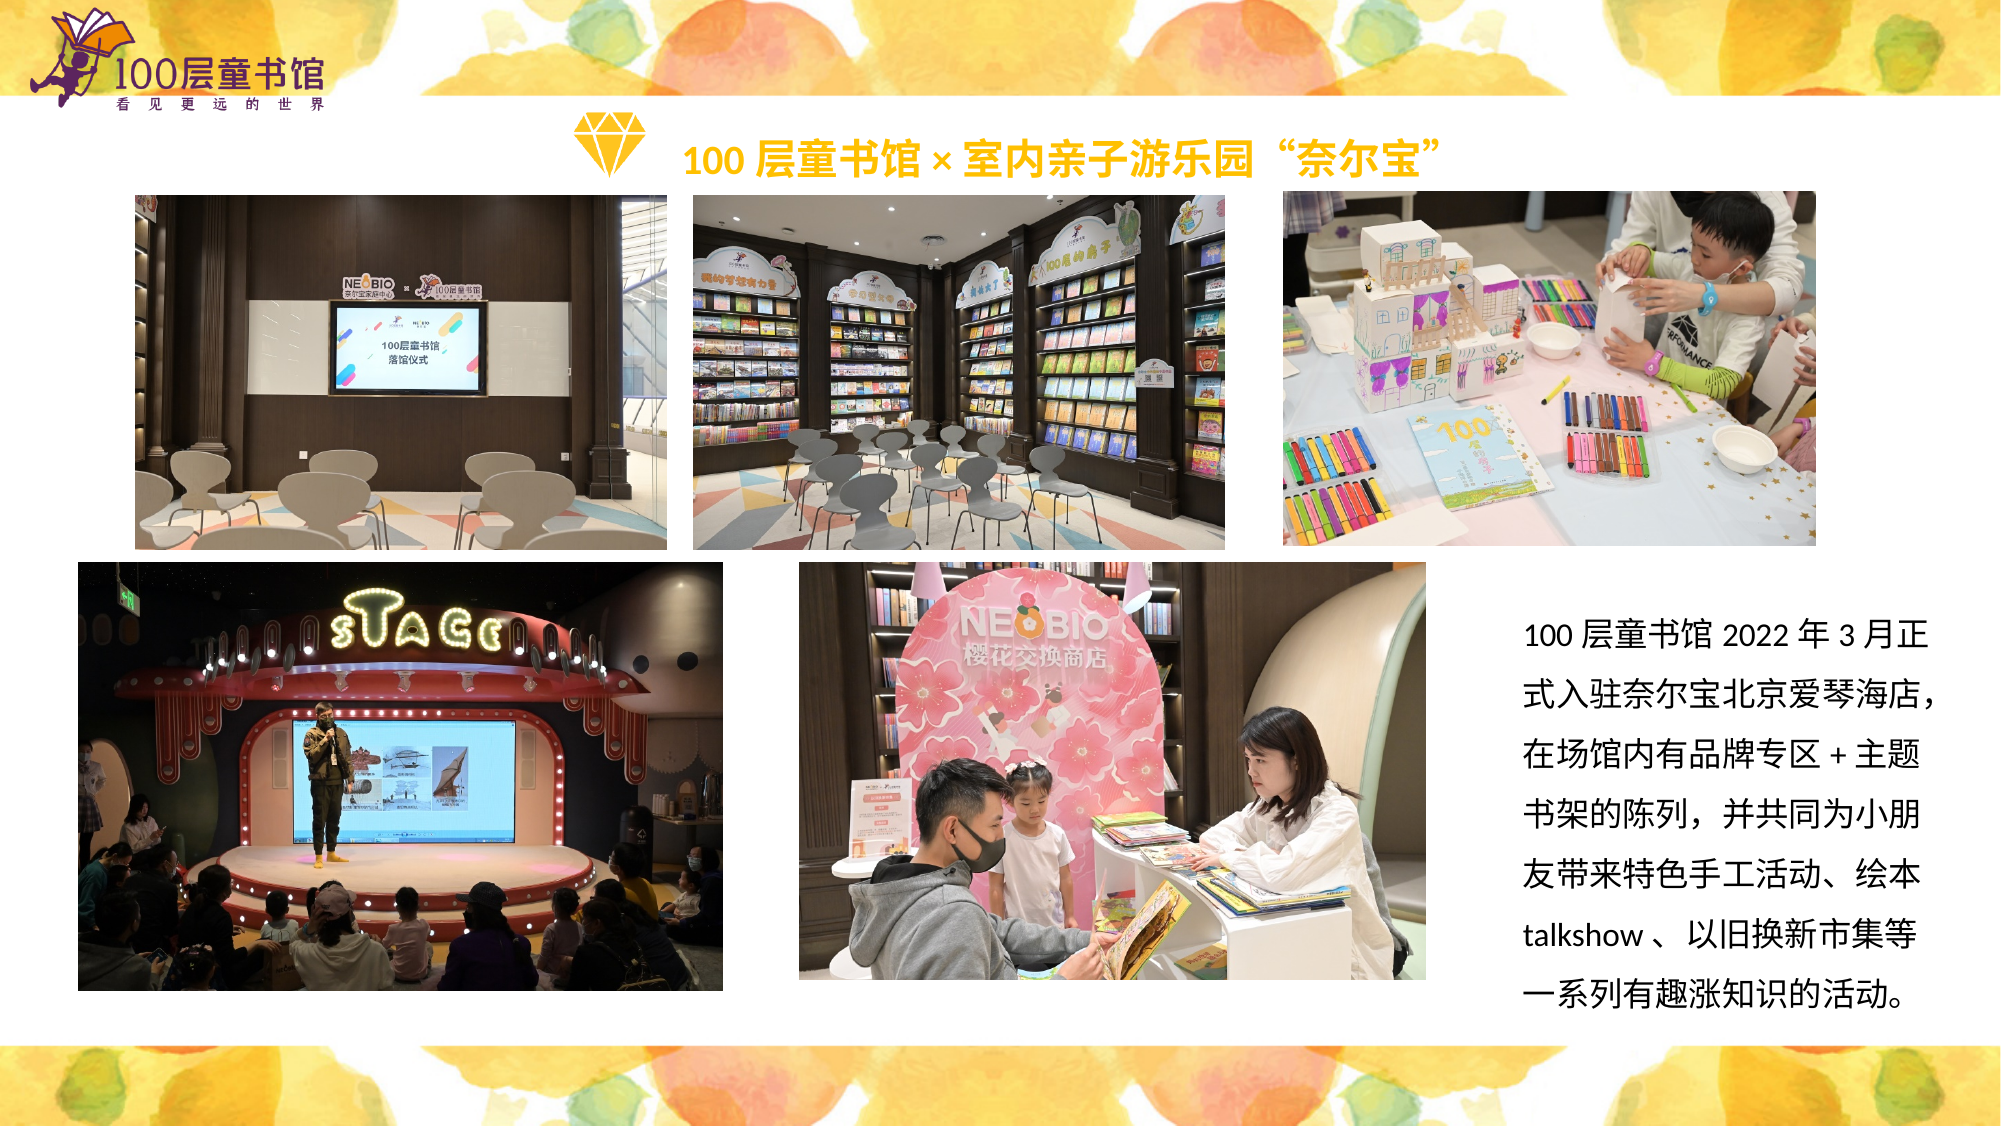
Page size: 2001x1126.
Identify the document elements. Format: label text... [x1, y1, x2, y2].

picture [0, 0, 2001, 1126]
text_box 100层童书馆×室内亲子游乐园“奈尔宝” [682, 75, 2001, 191]
text_box 100层童书馆2022年3月正式入驻奈尔宝北京爱琴海店，在场馆内有品牌专区+主题书架的陈列，并共同为小朋友带来特色手工活动、绘本talkshow、以旧换新市集等一系列有趣涨知识的活动。 [1508, 586, 1946, 1021]
